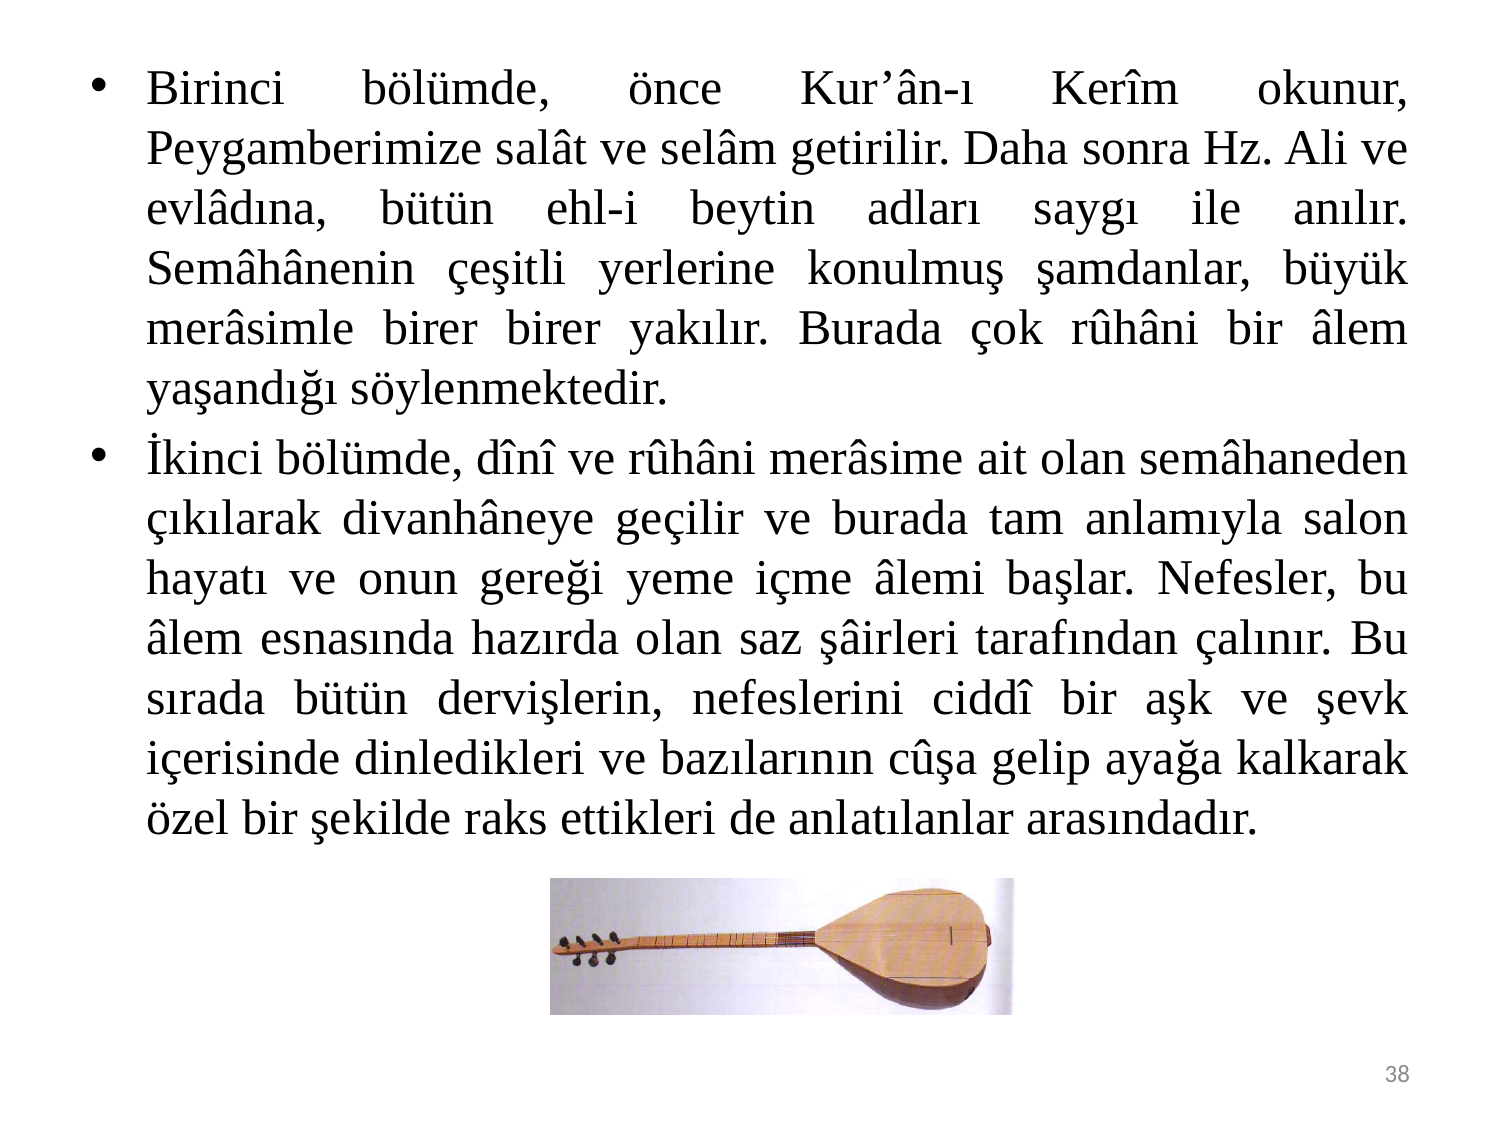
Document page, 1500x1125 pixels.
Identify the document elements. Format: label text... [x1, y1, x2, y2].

slide_number 38 [1074, 1042, 1425, 1103]
list Birinci bölümde, önce Kur’ân-ı Kerîm okunur, Peygamberimize salât ve selâm getirilir. Daha sonra Hz. Ali ve evlâdına, bütün ehl-i beytin adları saygı ile anılır. Semâhânenin çeşitli yerlerine konulmuş şamdanlar, büyük merâsimle birer birer yakılır. Burada çok rûhâni bir âlem yaşandığı söylenmektedir. İkinci bölümde, dînî ve rûhâni merâsime ait olan semâhaneden çıkılarak divanhâneye geçilir ve burada tam anlamıyla salon hayatı ve onun gereği yeme içme âlemi başlar. Nefesler, bu âlem esnasında hazırda olan saz şâirleri tarafından çalınır. Bu sırada bütün dervişlerin, nefeslerini ciddî bir aşk ve şevk içerisinde dinledikleri ve bazılarının cûşa gelip ayağa kalkarak özel bir şekilde raks ettikleri de anlatılanlar arasındadır. [75, 46, 1425, 1005]
picture [550, 878, 1016, 1016]
